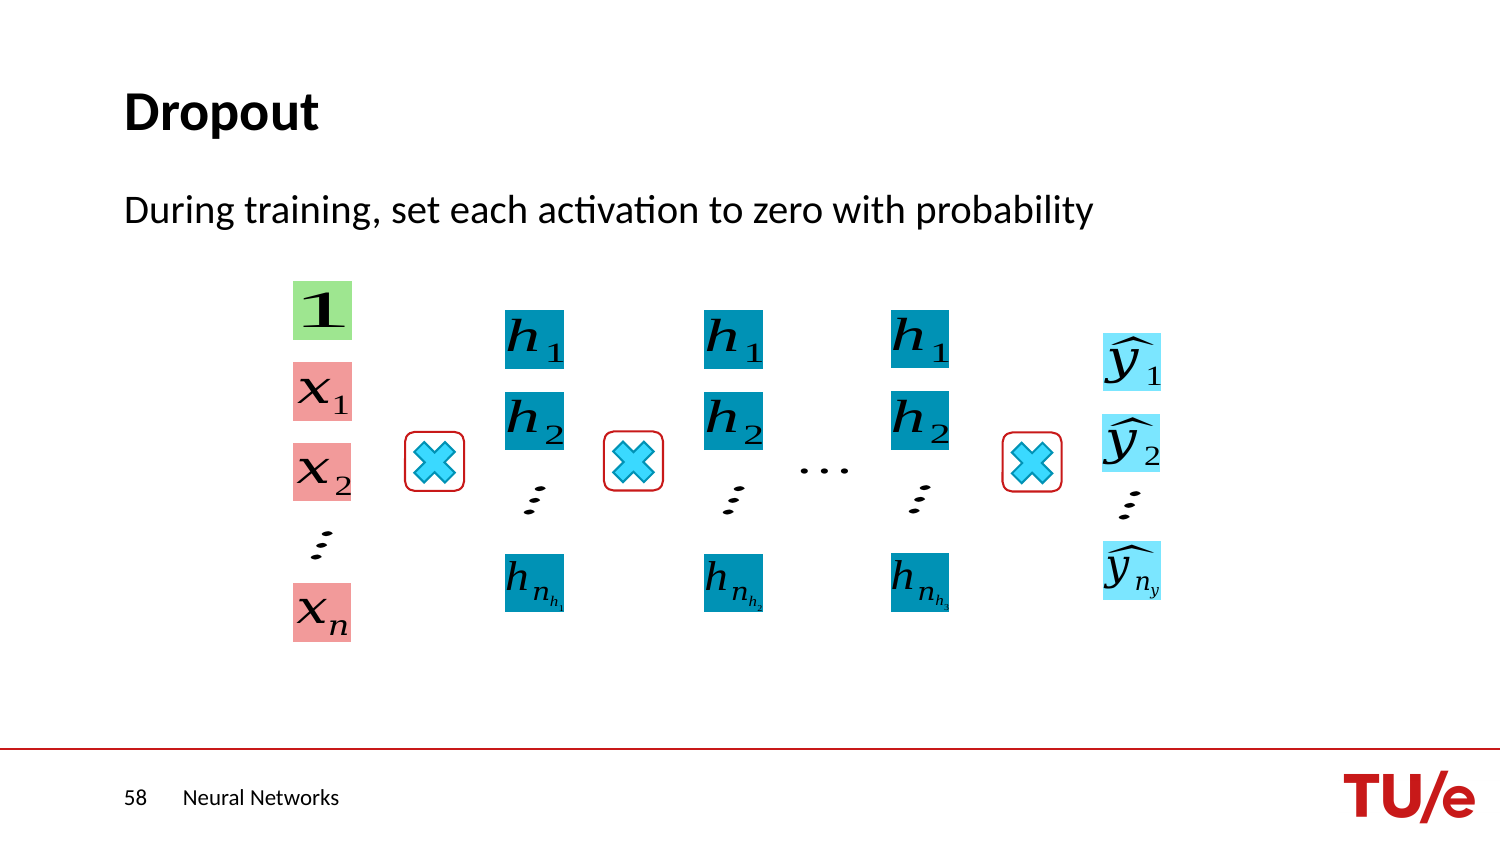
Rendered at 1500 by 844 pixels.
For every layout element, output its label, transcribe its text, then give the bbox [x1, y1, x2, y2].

text_box [1001, 431, 1063, 493]
picture [1339, 750, 1500, 844]
footer Neural Networks [183, 749, 1339, 844]
title Dropout [124, 85, 1364, 174]
text_box [611, 440, 656, 484]
text_box [1010, 441, 1054, 485]
slide_number 58 [0, 749, 183, 844]
text_box [412, 440, 457, 485]
text_box [403, 430, 466, 492]
text_box [602, 430, 665, 492]
